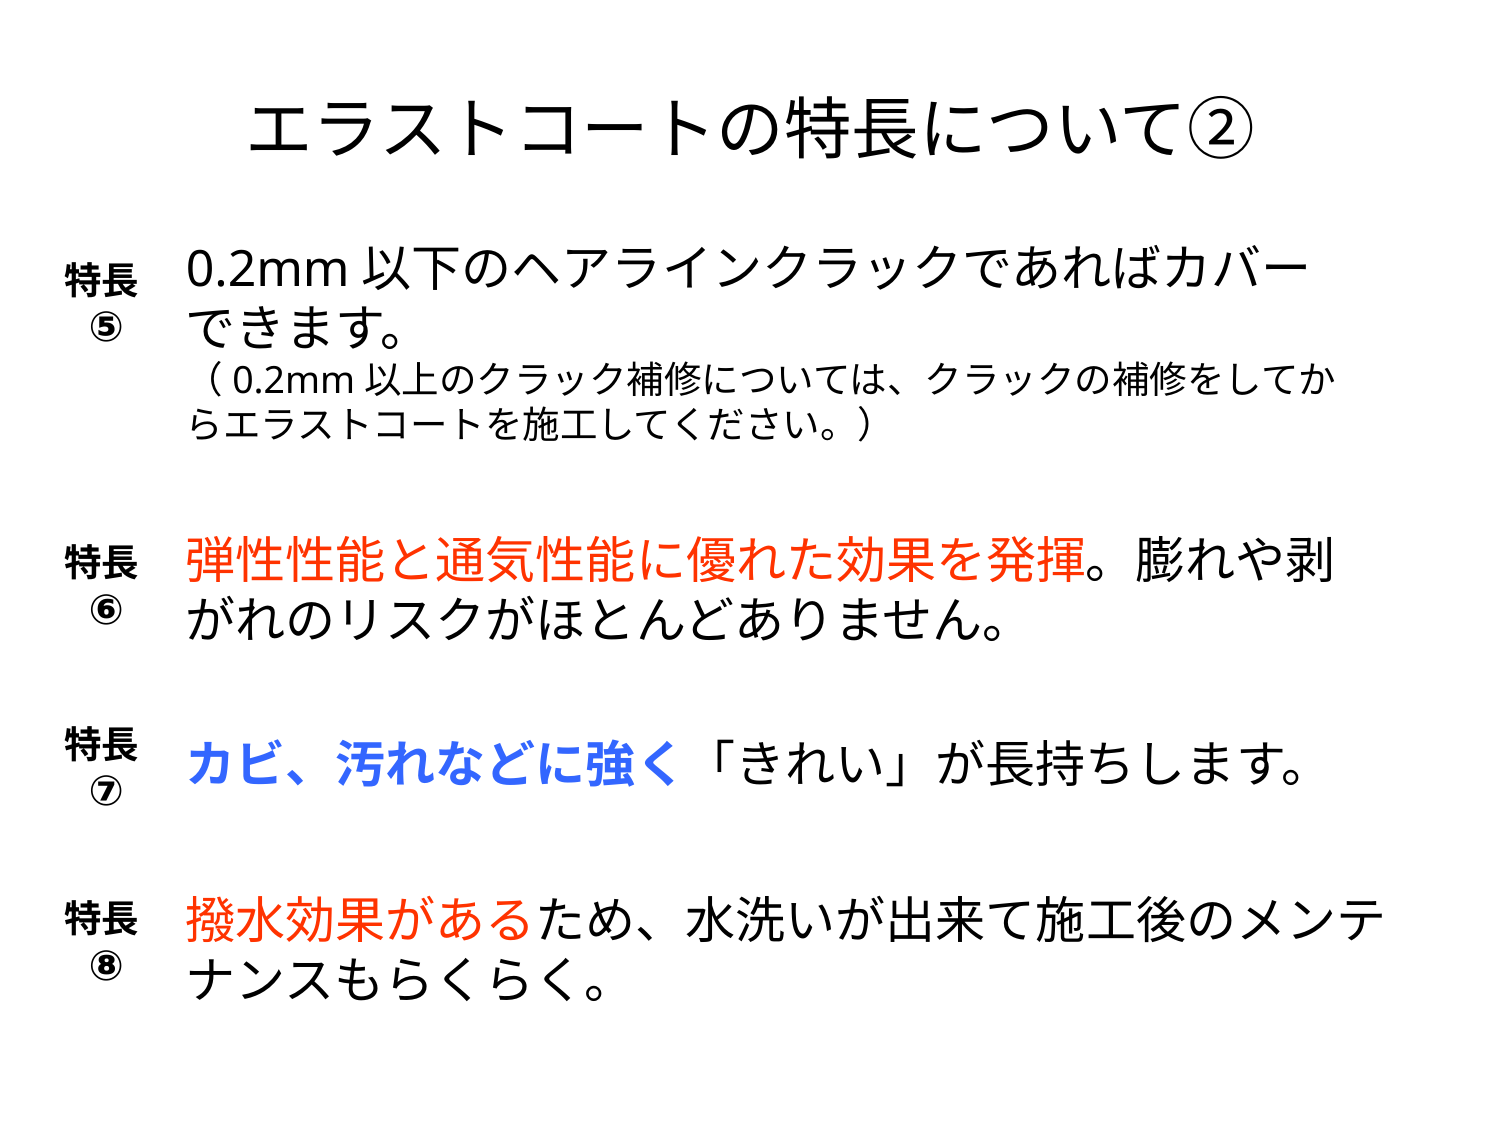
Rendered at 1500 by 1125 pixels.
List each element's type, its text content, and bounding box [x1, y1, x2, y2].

text_box 特長 [49, 887, 156, 948]
text_box 特長 [49, 532, 156, 592]
text_box ⑦ [53, 756, 160, 822]
text_box ⑤ [53, 292, 160, 358]
text_box 撥水効果があるため、水洗いが出来て施工後のメンテナンスもらくらく。 [171, 881, 1424, 1017]
text_box ⑧ [53, 931, 160, 997]
text_box カビ、汚れなどに強く「きれい」が長持ちします。 [171, 724, 1353, 800]
text_box 特長 [49, 713, 156, 773]
title エラストコートの特長について② [194, 45, 1306, 209]
text_box 弾性性能と通気性能に優れた効果を発揮。膨れや剥がれのリスクがほとんどありません。 [171, 520, 1365, 656]
text_box 0.2mm以下のヘアラインクラックであればカバーできます。 （0.2mm以上のクラック補修については、クラックの補修をしてからエラストコートを施工してください。） [171, 228, 1365, 454]
text_box ⑥ [53, 575, 160, 641]
text_box 特長 [49, 249, 156, 310]
